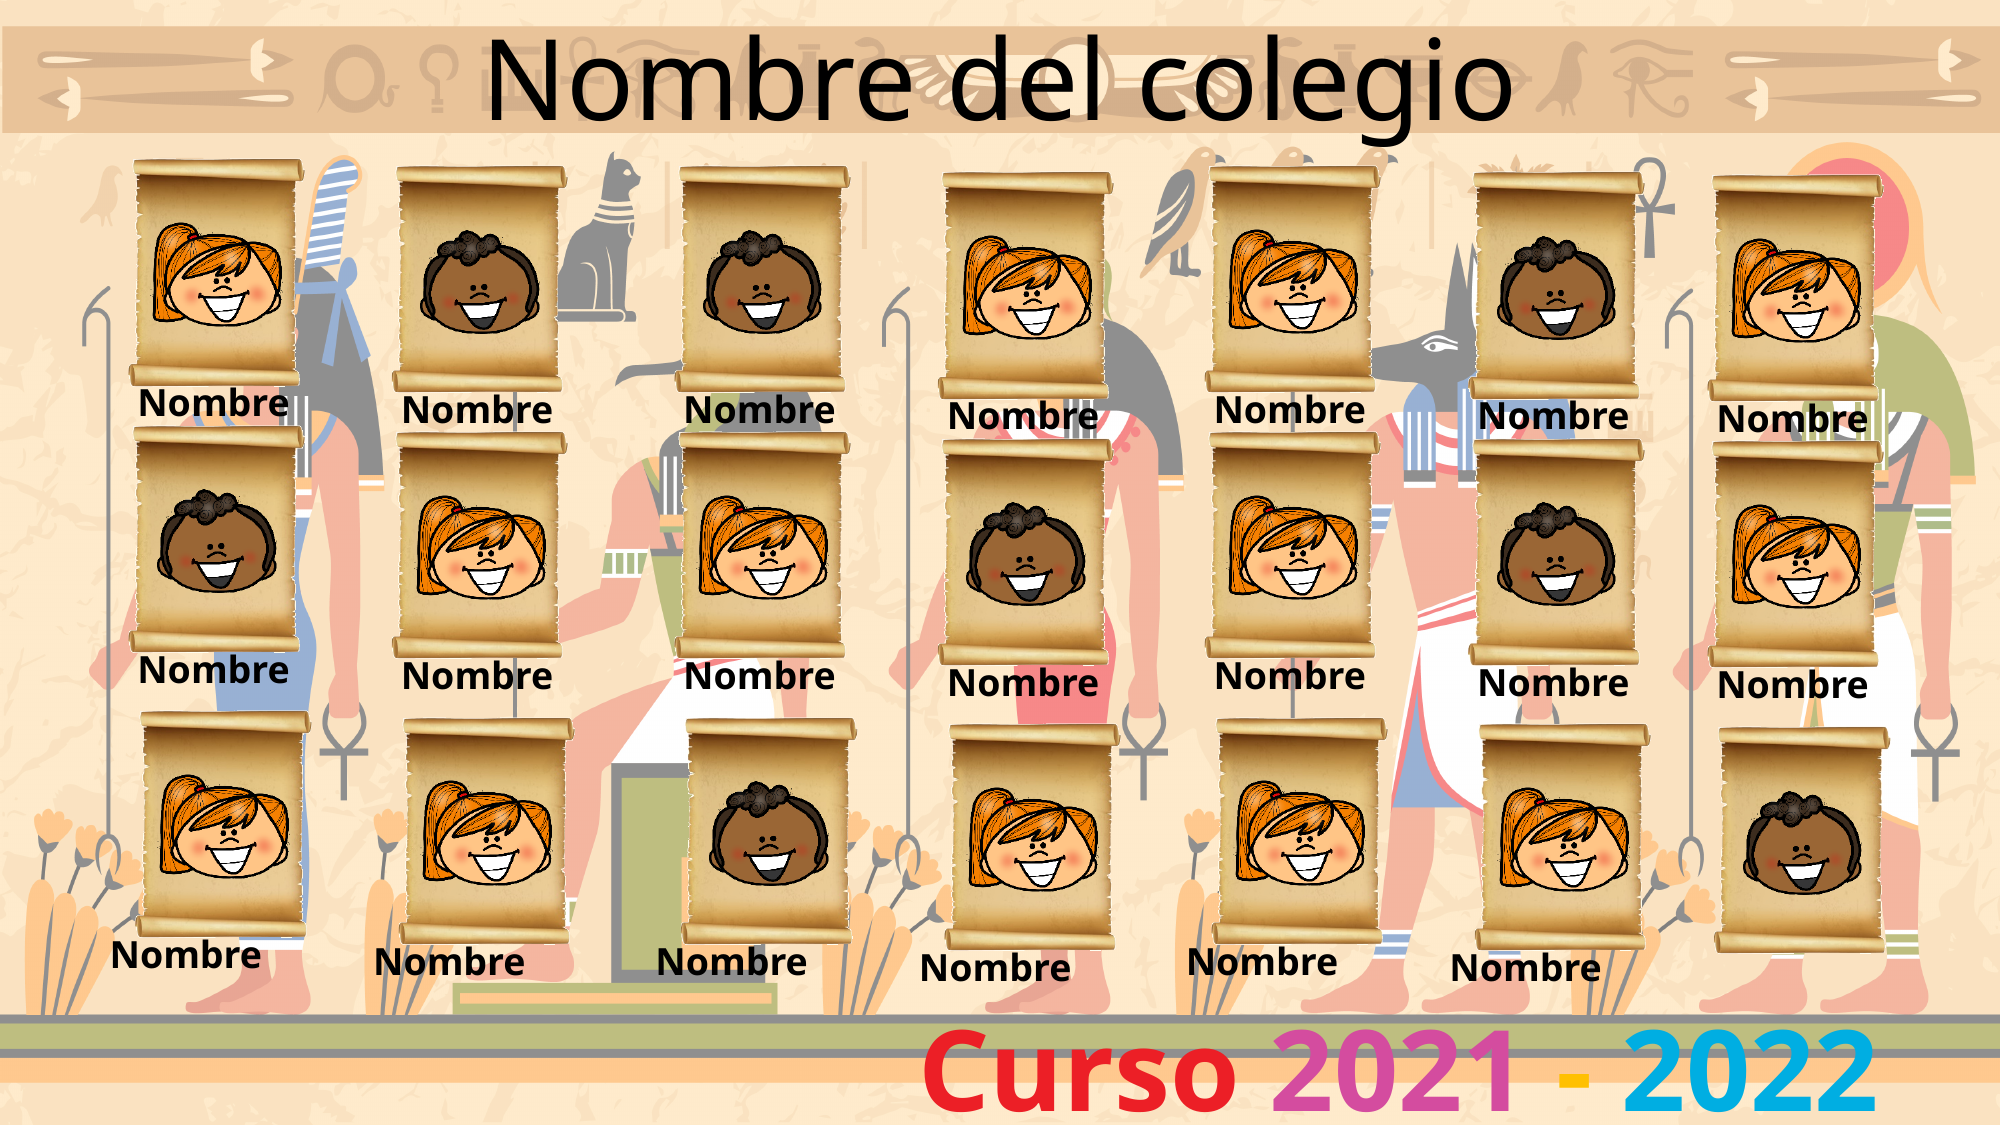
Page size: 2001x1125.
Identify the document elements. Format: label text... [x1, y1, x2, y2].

picture [391, 424, 569, 671]
picture [1713, 718, 1891, 966]
text_box Nombre [931, 651, 1115, 712]
text_box Nombre [931, 384, 1115, 445]
picture [1707, 167, 1885, 414]
text_box Nombre [358, 930, 541, 991]
text_box Nombre [1701, 387, 1885, 448]
text_box Nombre [122, 638, 306, 699]
picture [680, 709, 858, 957]
text_box Nombre [1434, 936, 1618, 991]
picture [1474, 716, 1652, 963]
text_box Nombre [1170, 930, 1354, 991]
picture [134, 703, 312, 950]
picture [1204, 157, 1382, 405]
picture [674, 157, 851, 405]
text_box Nombre [668, 378, 851, 439]
picture [1204, 424, 1382, 671]
picture [128, 151, 306, 399]
picture [937, 430, 1115, 678]
picture [398, 709, 576, 957]
text_box Nombre [122, 371, 306, 432]
picture [1468, 164, 1645, 411]
text_box Nombre del colegio [466, 0, 1534, 150]
picture [674, 424, 851, 671]
picture [1211, 709, 1388, 957]
text_box Nombre [1198, 644, 1382, 705]
text_box Nombre [385, 378, 569, 439]
text_box Curso 2021 - 2022 [903, 991, 1894, 1125]
text_box Nombre [904, 936, 1087, 991]
text_box Nombre [668, 644, 851, 705]
picture [128, 417, 306, 665]
text_box Nombre [1462, 384, 1645, 445]
text_box Nombre [1701, 653, 1885, 714]
text_box Nombre [385, 644, 569, 705]
picture [1707, 433, 1885, 680]
picture [937, 164, 1115, 411]
picture [944, 716, 1122, 963]
picture [391, 157, 569, 405]
text_box Nombre [640, 930, 824, 991]
text_box Nombre [94, 923, 278, 984]
text_box Nombre [1462, 651, 1645, 712]
text_box Nombre [1198, 378, 1382, 439]
picture [1468, 430, 1645, 678]
